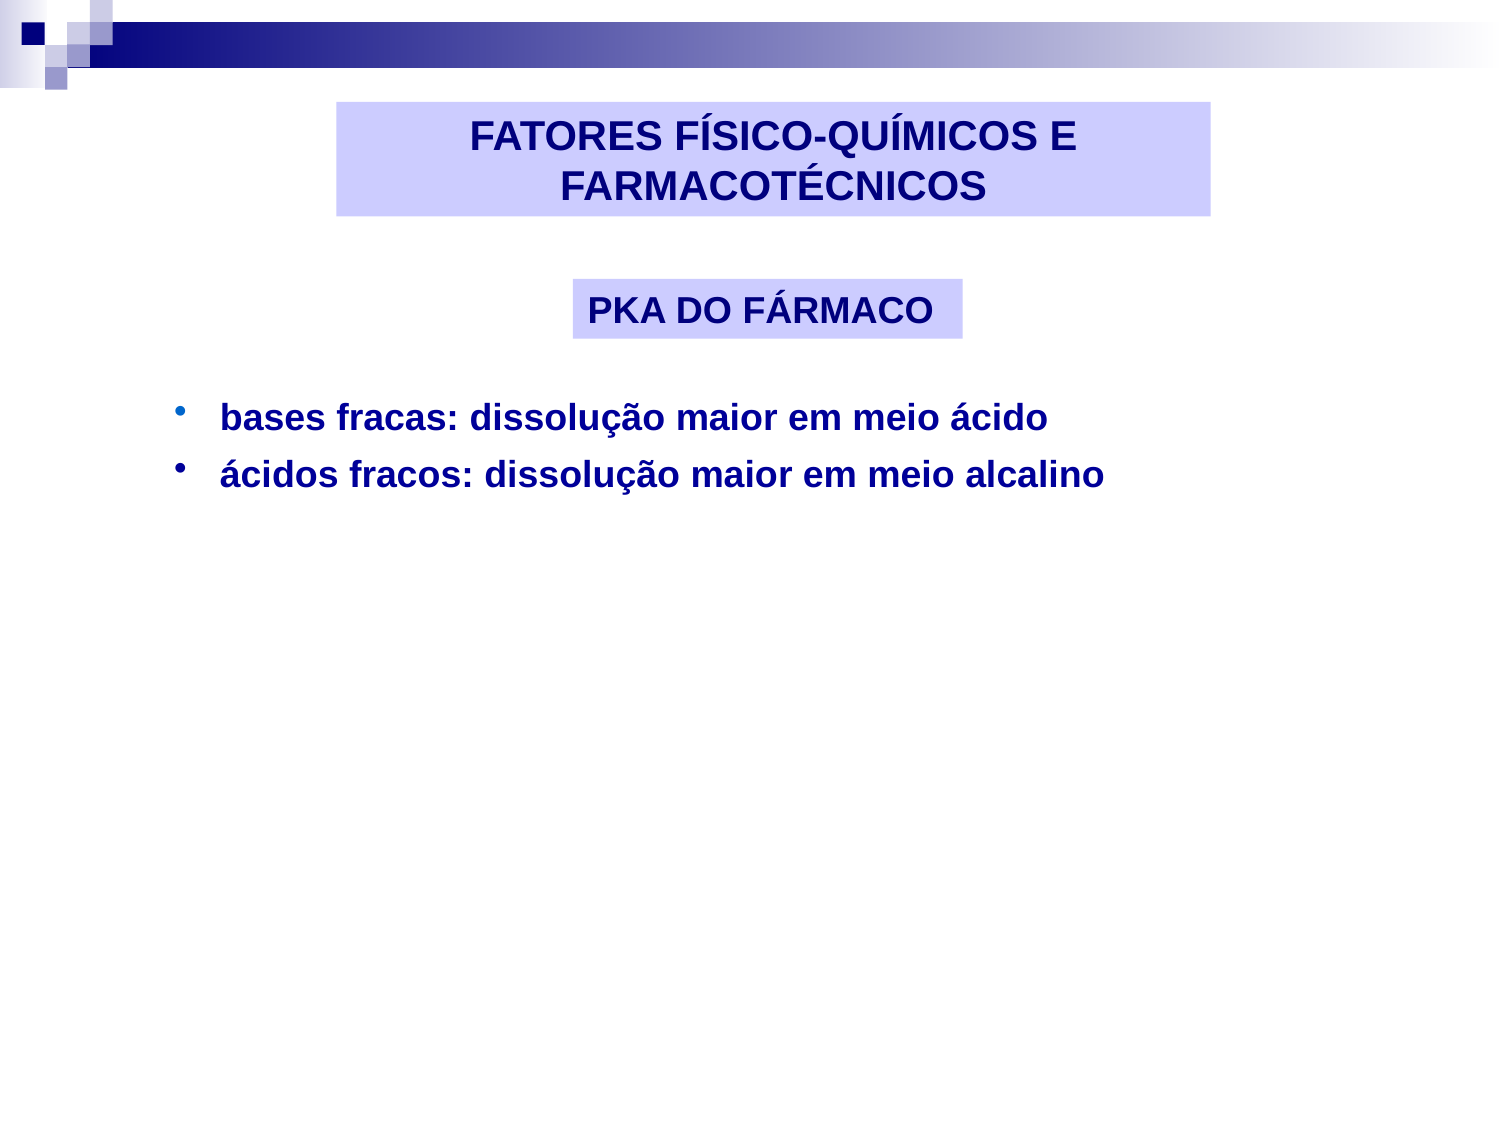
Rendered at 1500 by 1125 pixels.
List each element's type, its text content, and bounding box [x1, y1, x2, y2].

text_box FATORES FÍSICO-QUÍMICOS E FARMACOTÉCNICOS [336, 101, 1211, 217]
text_box bases fracas: dissolução maior em meio ácido ácidos fracos: dissolução maior em meio alcalino [159, 385, 1412, 618]
text_box PKA DO FÁRMACO [572, 278, 963, 339]
